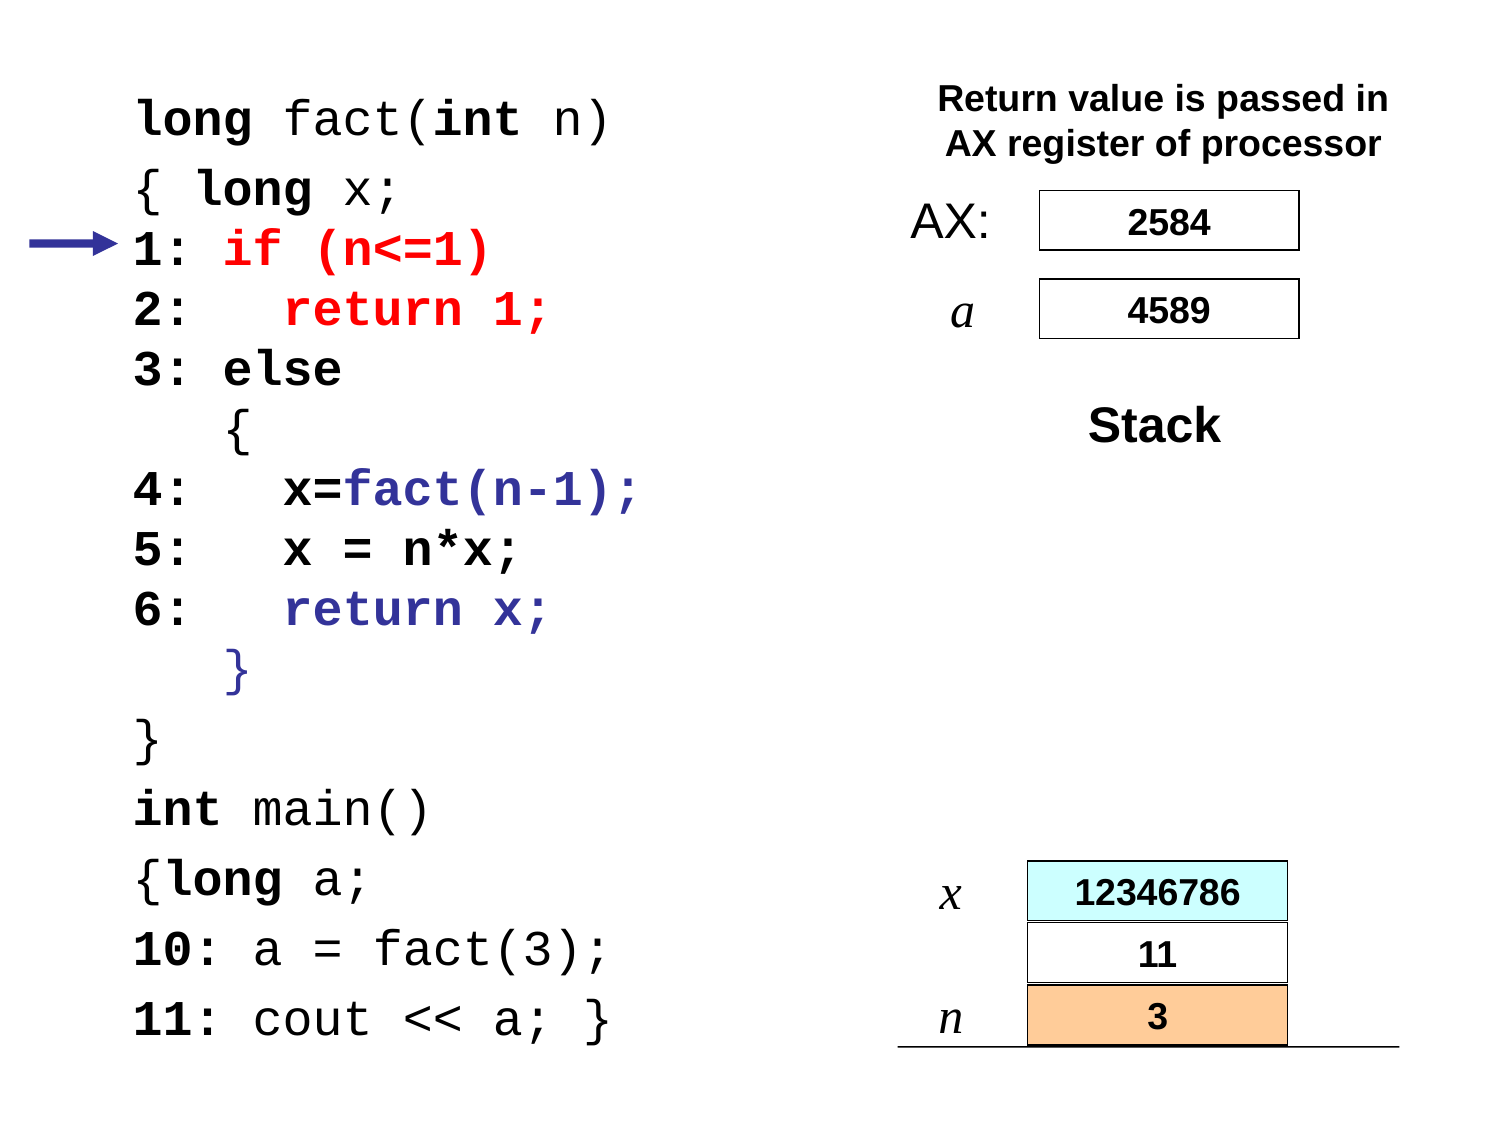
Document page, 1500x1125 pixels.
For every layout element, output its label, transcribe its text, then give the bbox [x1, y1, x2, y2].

text_box 11 [1027, 922, 1288, 983]
text_box 2584 [1039, 190, 1300, 251]
text_box n [909, 976, 993, 1051]
text_box [29, 237, 118, 250]
text_box 3 [1027, 985, 1288, 1045]
text_box a [921, 269, 1004, 345]
text_box x [909, 851, 993, 927]
text_box 4589 [1039, 278, 1300, 339]
text_box 12346786 [1027, 860, 1288, 921]
text_box Stack [897, 385, 1412, 461]
text_box long fact(int n) { long x; 1: if (n<=1) 2: return 1; 3: else { 4: x=fact(n-1); 5: x = n*x; 6: return x; } } int main() {long a; 10: a = fact(3); 11: cout << a; } [117, 78, 762, 1088]
text_box Return value is passed in AX register of processor [897, 66, 1430, 172]
text_box AX: [891, 181, 1010, 256]
